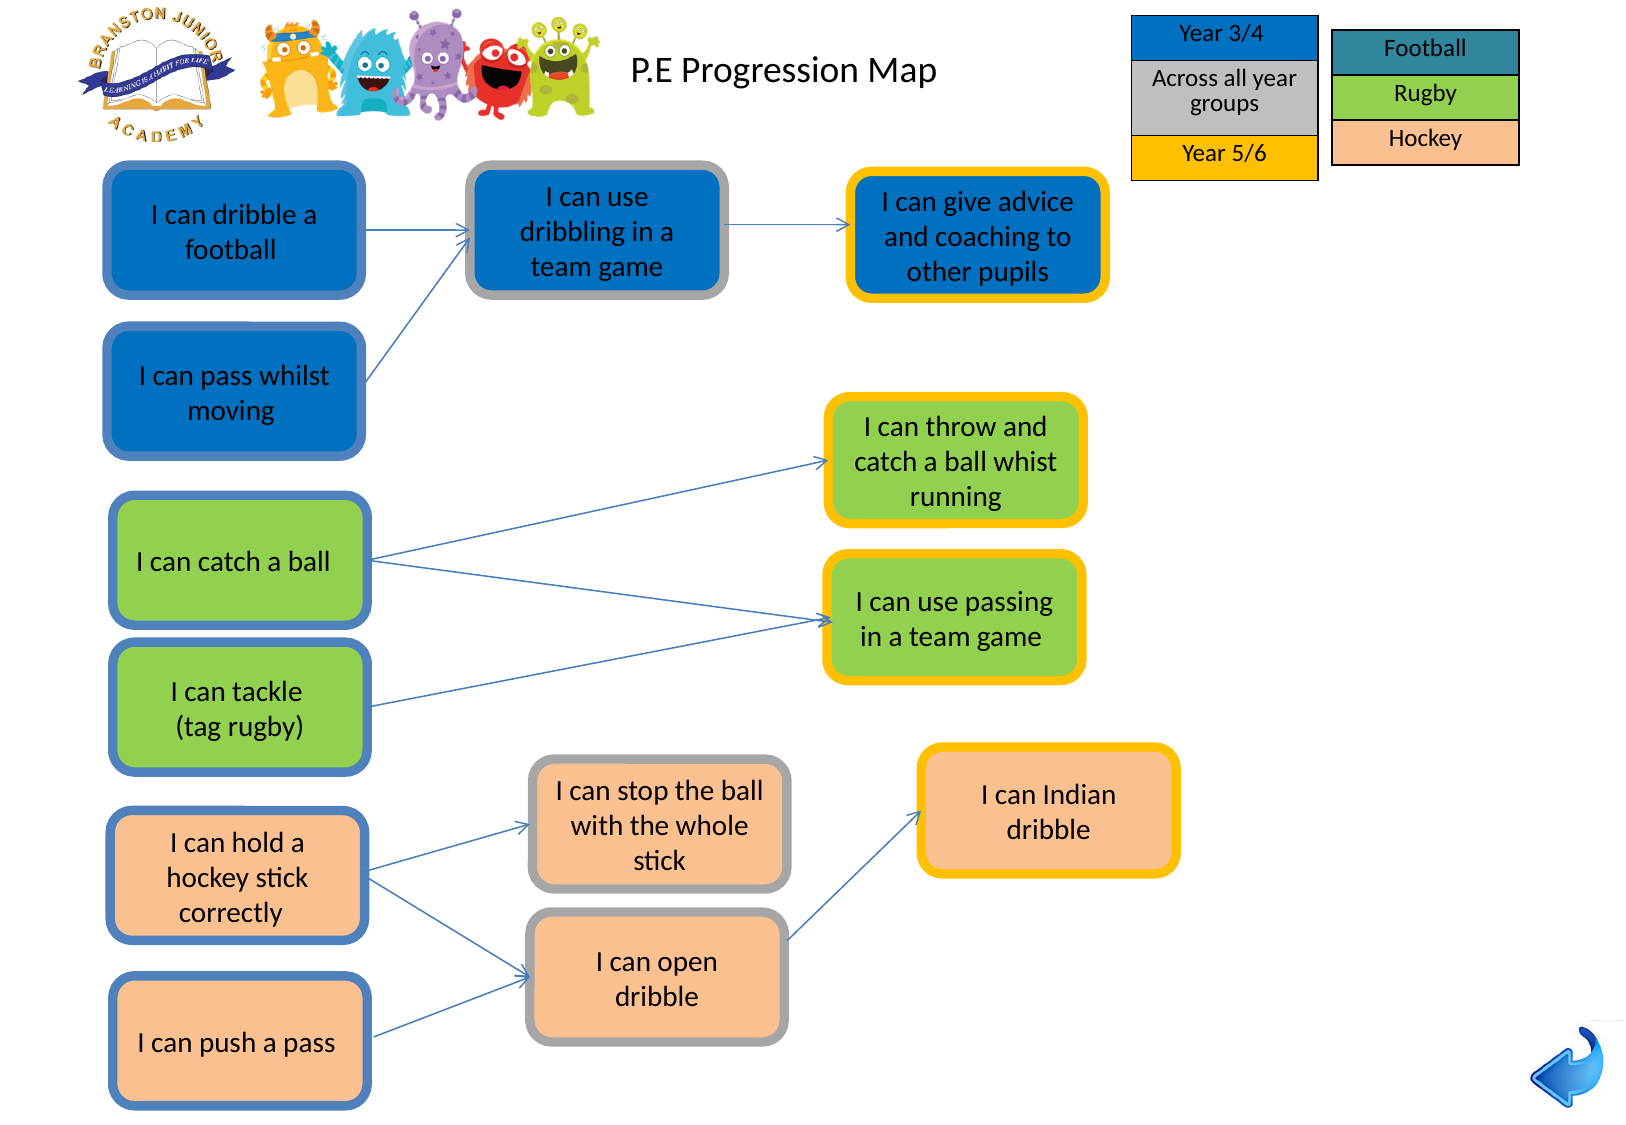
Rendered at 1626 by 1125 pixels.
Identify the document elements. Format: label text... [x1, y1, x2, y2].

picture [1506, 1019, 1625, 1115]
text_box I can catch a ball [110, 493, 362, 628]
table_header Football [1333, 31, 1518, 74]
table_cell Across all year groups [1132, 61, 1317, 135]
text_box I can stop the ball with the whole stick [530, 756, 790, 892]
text_box I can push a pass [110, 973, 370, 1108]
table_header Year 3/4 [1132, 16, 1317, 60]
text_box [364, 237, 471, 384]
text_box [367, 616, 832, 708]
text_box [373, 976, 531, 1038]
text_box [787, 810, 922, 941]
table_cell Hockey [1333, 121, 1518, 164]
text_box I can throw and catch a ball whist running [826, 394, 1086, 526]
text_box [367, 559, 834, 618]
text_box I can tackle (tag rugby) [110, 640, 370, 775]
table_cell Year 5/6 [1132, 136, 1317, 180]
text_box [367, 459, 829, 561]
table_cell Rugby [1333, 76, 1518, 119]
text_box I can pass whilst moving [104, 324, 364, 459]
text_box P.E Progression Map [621, 37, 978, 98]
text_box I can give advice and coaching to other pupils [848, 169, 1108, 301]
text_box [361, 823, 531, 873]
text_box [368, 878, 531, 978]
picture [239, 0, 617, 142]
picture [77, 6, 235, 142]
text_box I can use dribbling in a team game [467, 163, 727, 298]
text_box I can hold a hockey stick correctly [108, 808, 365, 943]
text_box I can Indian dribble [919, 744, 1179, 877]
text_box I can use passing in a team game [833, 551, 1084, 683]
text_box I can dribble a football [104, 163, 364, 298]
text_box I can open dribble [534, 909, 787, 1045]
